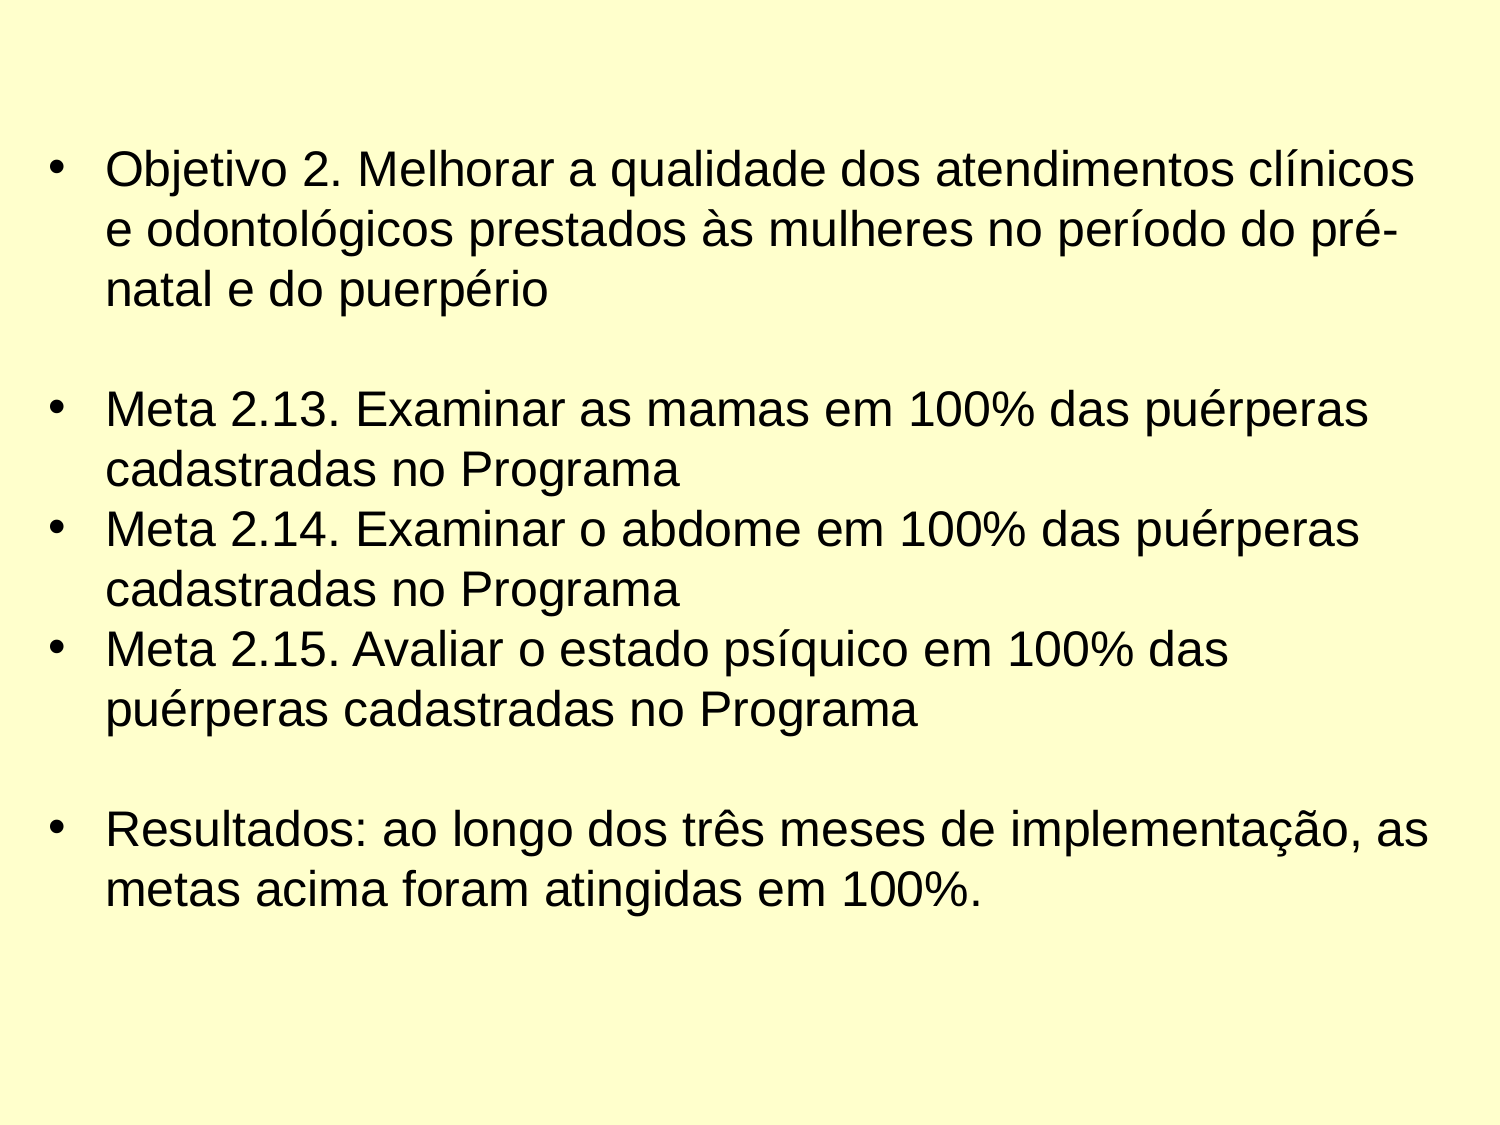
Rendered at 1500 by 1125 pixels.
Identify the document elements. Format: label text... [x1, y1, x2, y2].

text_box Objetivo 2. Melhorar a qualidade dos atendimentos clínicos e odontológicos prestados às mulheres no período do pré-natal e do puerpério Meta 2.13. Examinar as mamas em 100% das puérperas cadastradas no Programa Meta 2.14. Examinar o abdome em 100% das puérperas cadastradas no Programa Meta 2.15. Avaliar o estado psíquico em 100% das puérperas cadastradas no Programa Resultados: ao longo dos três meses de implementação, as metas acima foram atingidas em 100%. [33, 128, 1467, 924]
